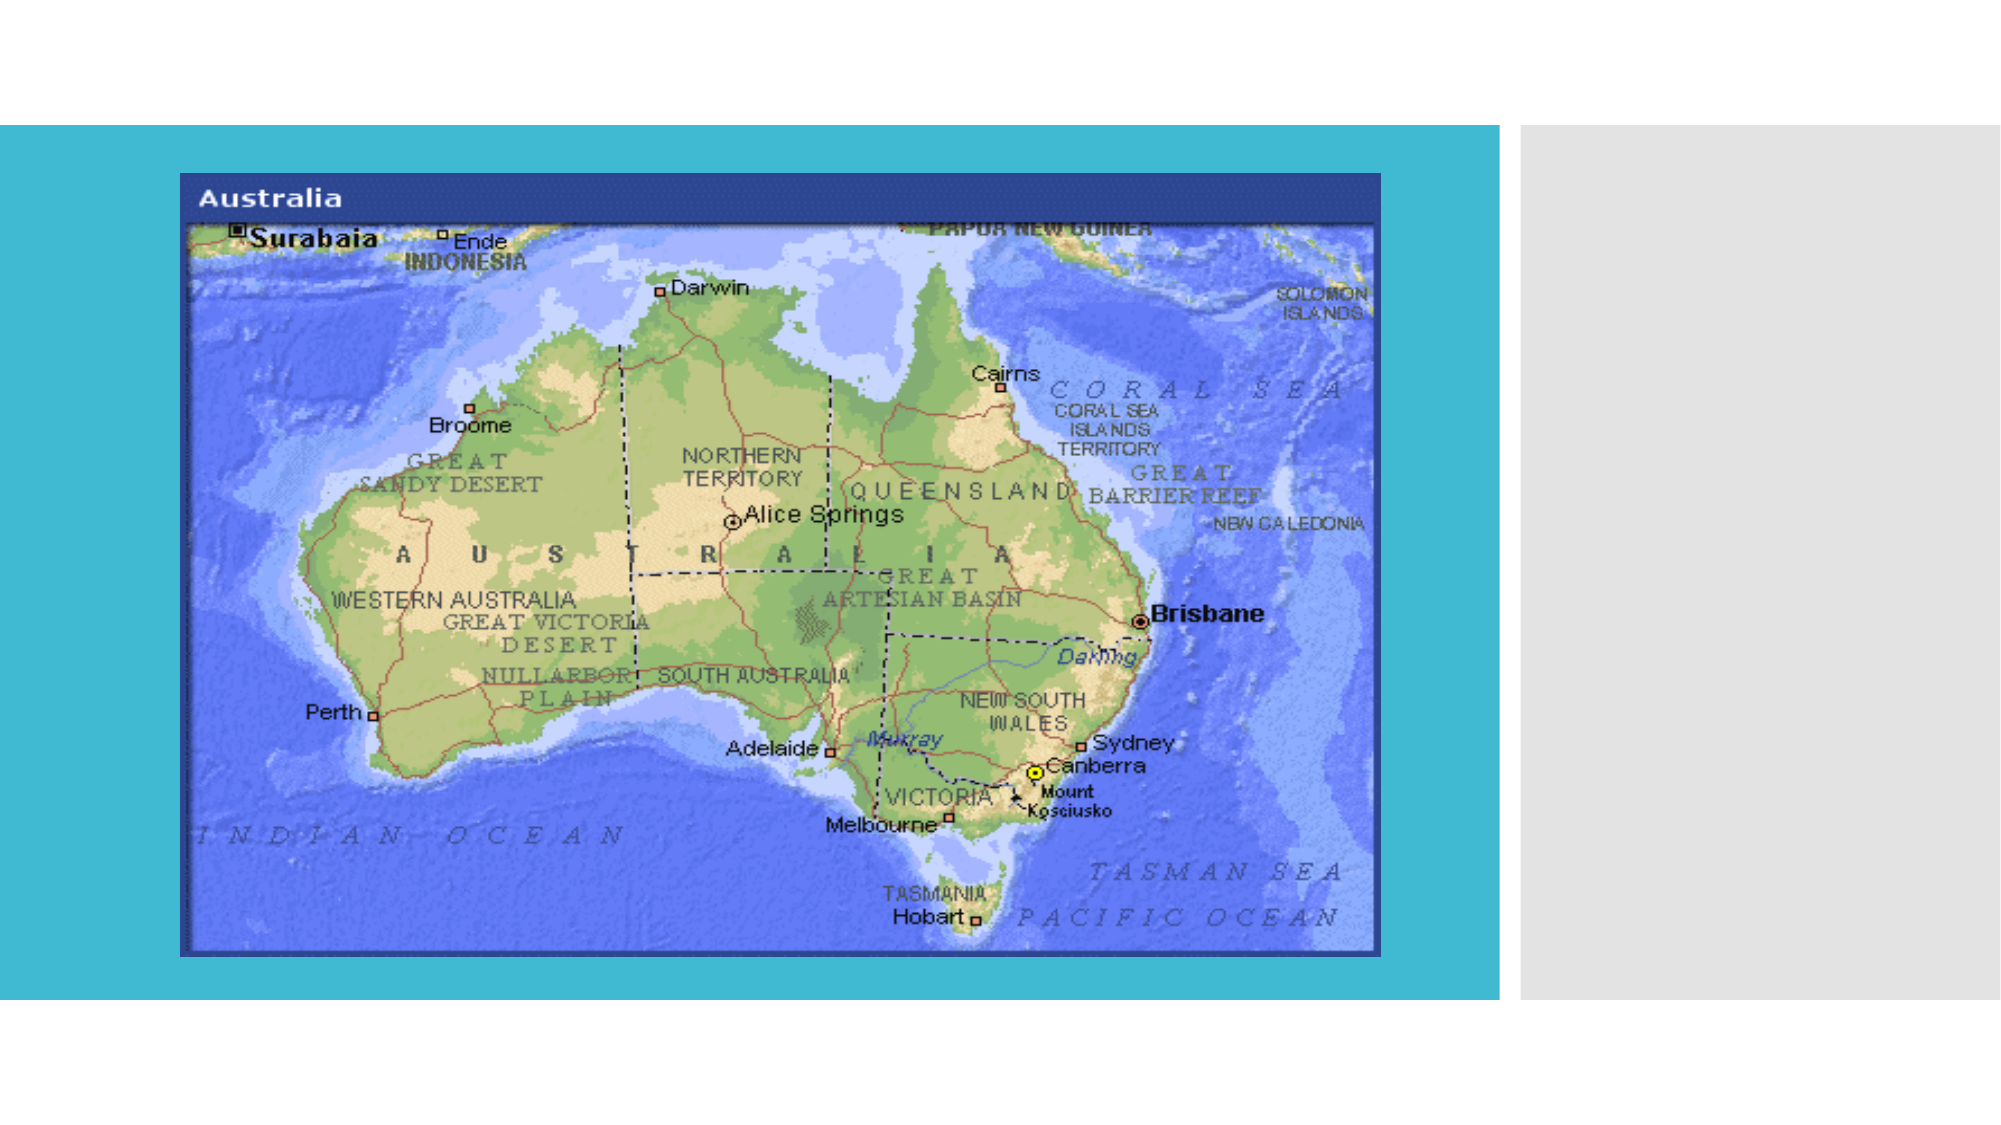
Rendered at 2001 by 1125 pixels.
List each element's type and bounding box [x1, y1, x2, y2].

picture [180, 173, 1381, 958]
